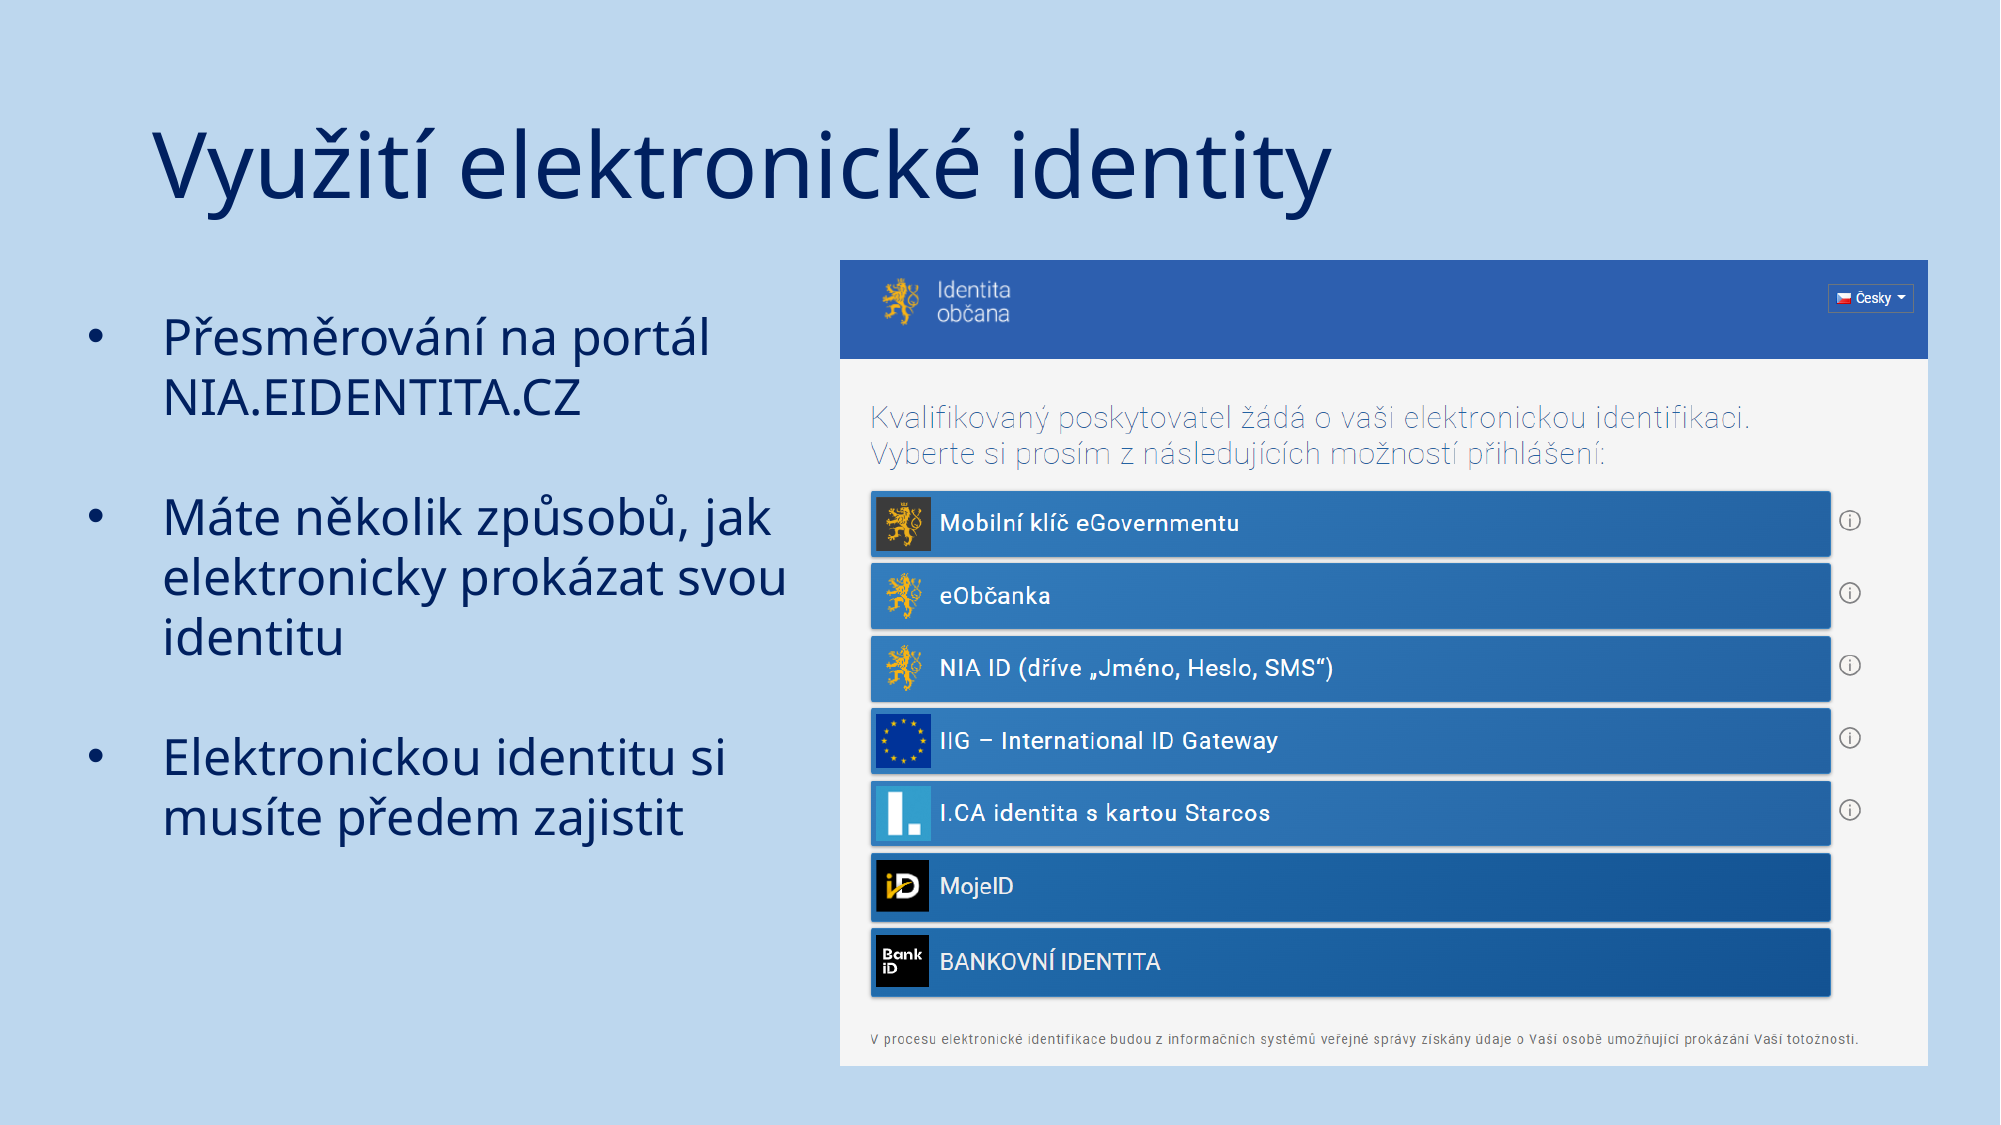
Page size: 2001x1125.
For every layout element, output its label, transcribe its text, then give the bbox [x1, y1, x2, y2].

picture [840, 259, 1928, 1066]
text_box Přesměrování na portál NIA.EIDENTITA.CZ Máte několik způsobů, jak elektronicky prokázat svou identitu Elektronickou identitu si musíte předem zajistit [72, 298, 805, 854]
title Využití elektronické identity [137, 59, 1863, 278]
